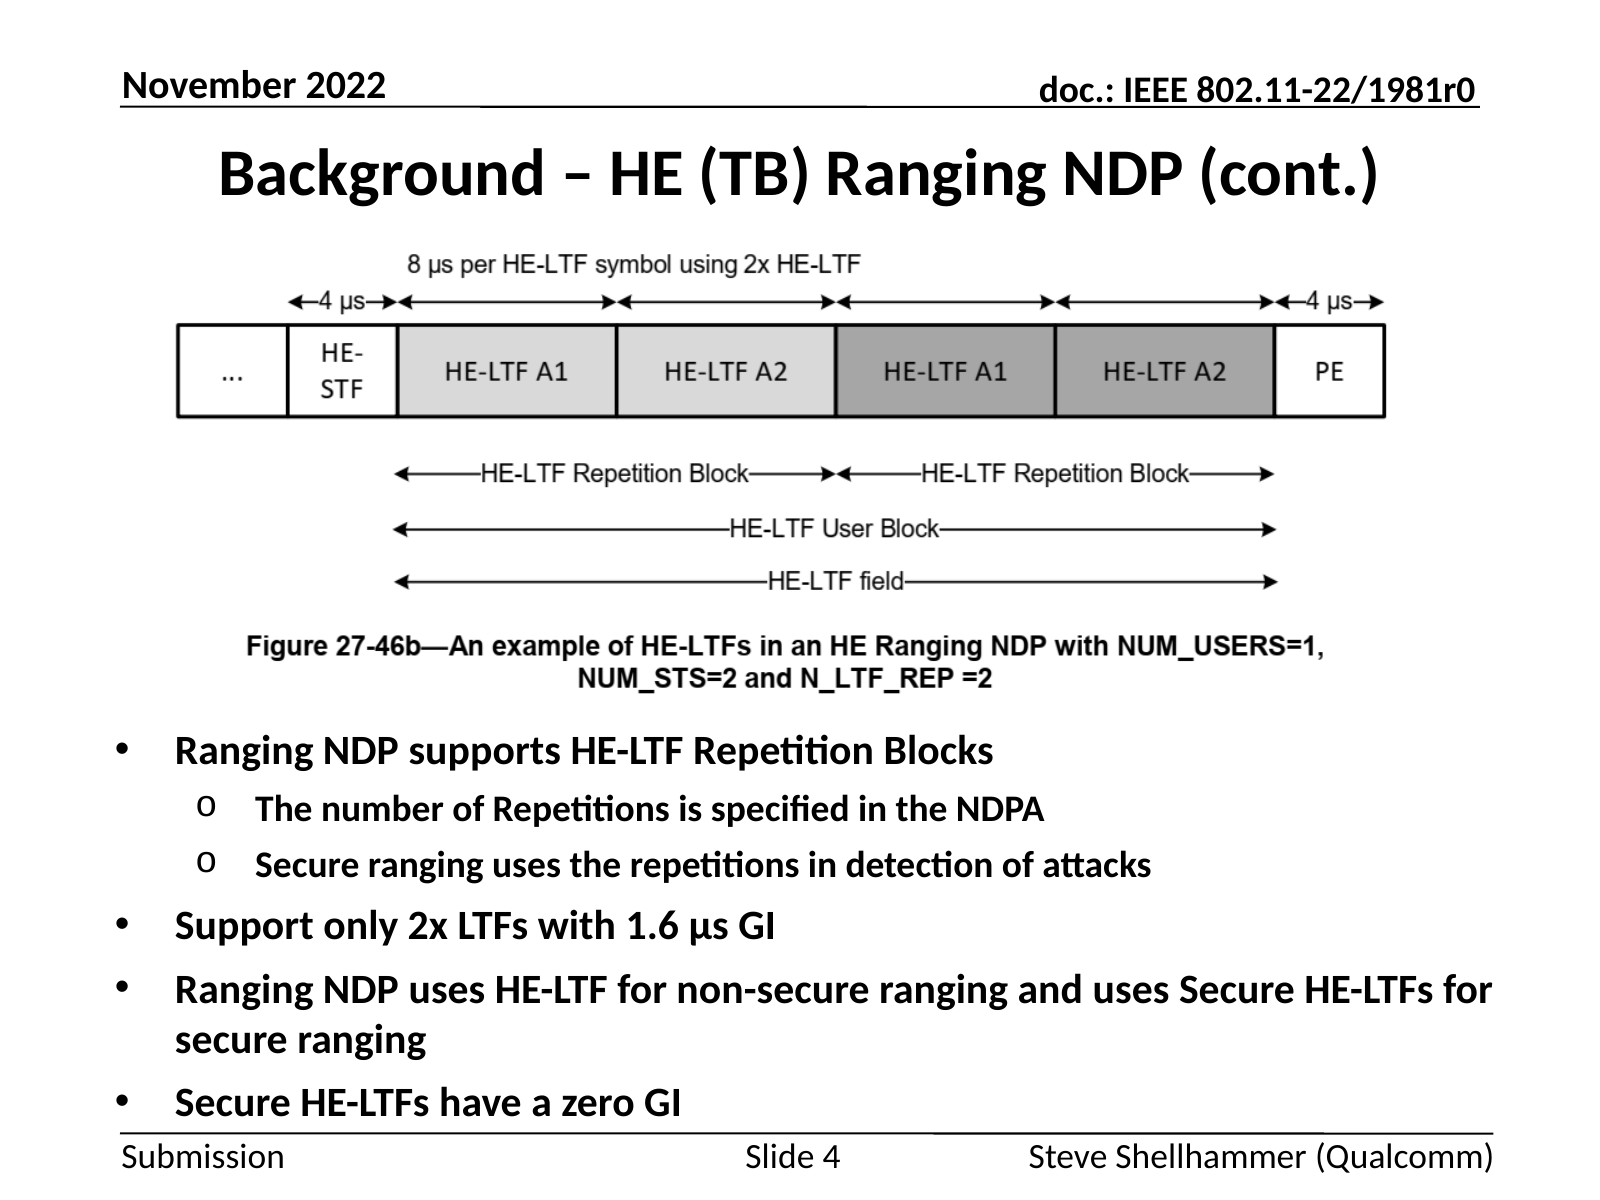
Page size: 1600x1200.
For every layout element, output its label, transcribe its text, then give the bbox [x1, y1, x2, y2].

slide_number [121, 58, 451, 107]
slide_number Slide 4 [733, 1132, 854, 1197]
title Background – HE (TB) Ranging NDP (cont.) [119, 109, 1480, 229]
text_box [150, 222, 1436, 700]
list Ranging NDP supports HE-LTF Repetition Blocks The number of Repetitions is specified in the NDPA Secure ranging uses the repetitions in detection of attacks Support only 2x LTFs with 1.6 µs GI Ranging NDP uses HE-LTF for non-secure ranging and uses Secure HE-LTFs for secure ranging Secure HE-LTFs have a zero GI [99, 714, 1538, 1118]
footer Steve Shellhammer (Qualcomm) [937, 1132, 1495, 1174]
